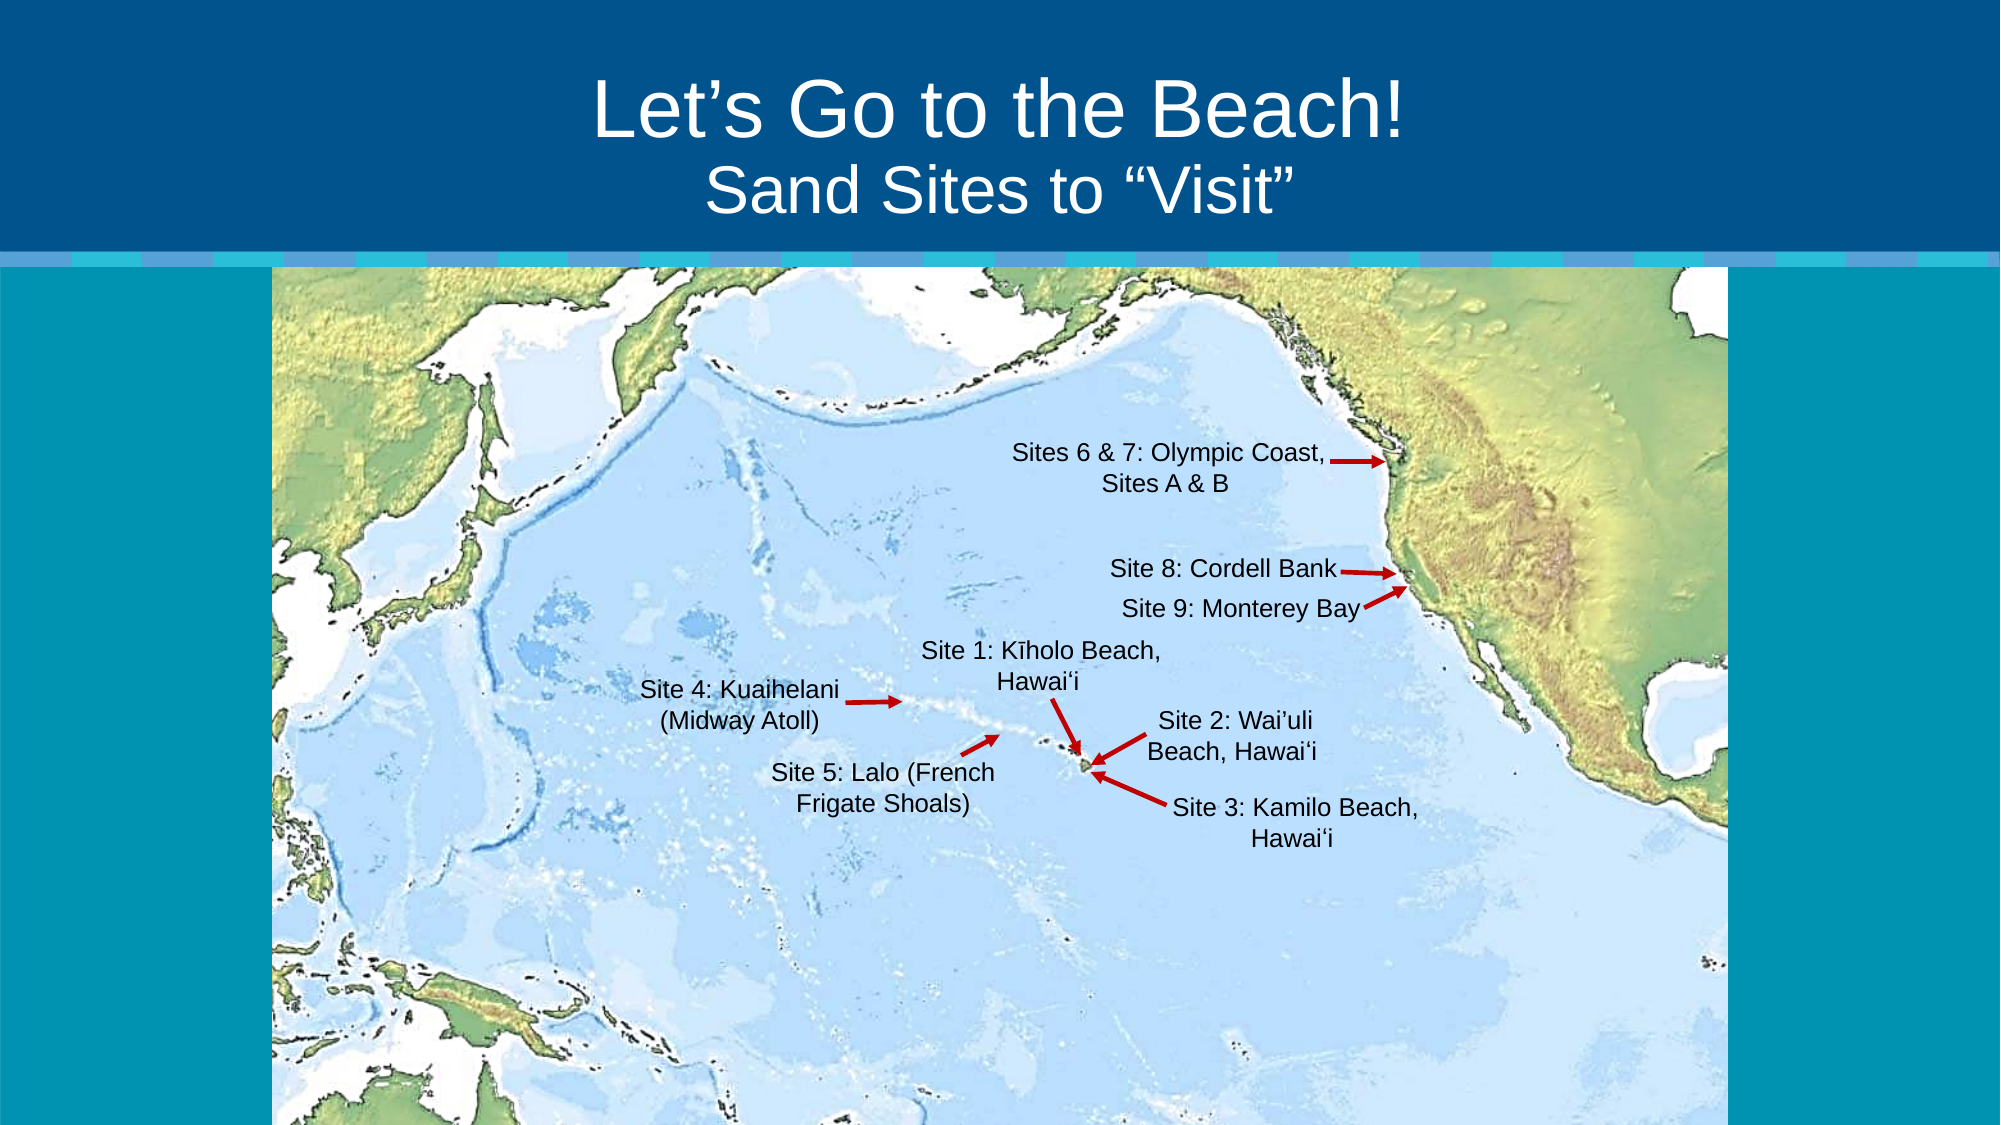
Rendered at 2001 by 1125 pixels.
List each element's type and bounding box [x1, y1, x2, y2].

text_box [271, 267, 1729, 1125]
picture [0, 0, 2000, 1125]
